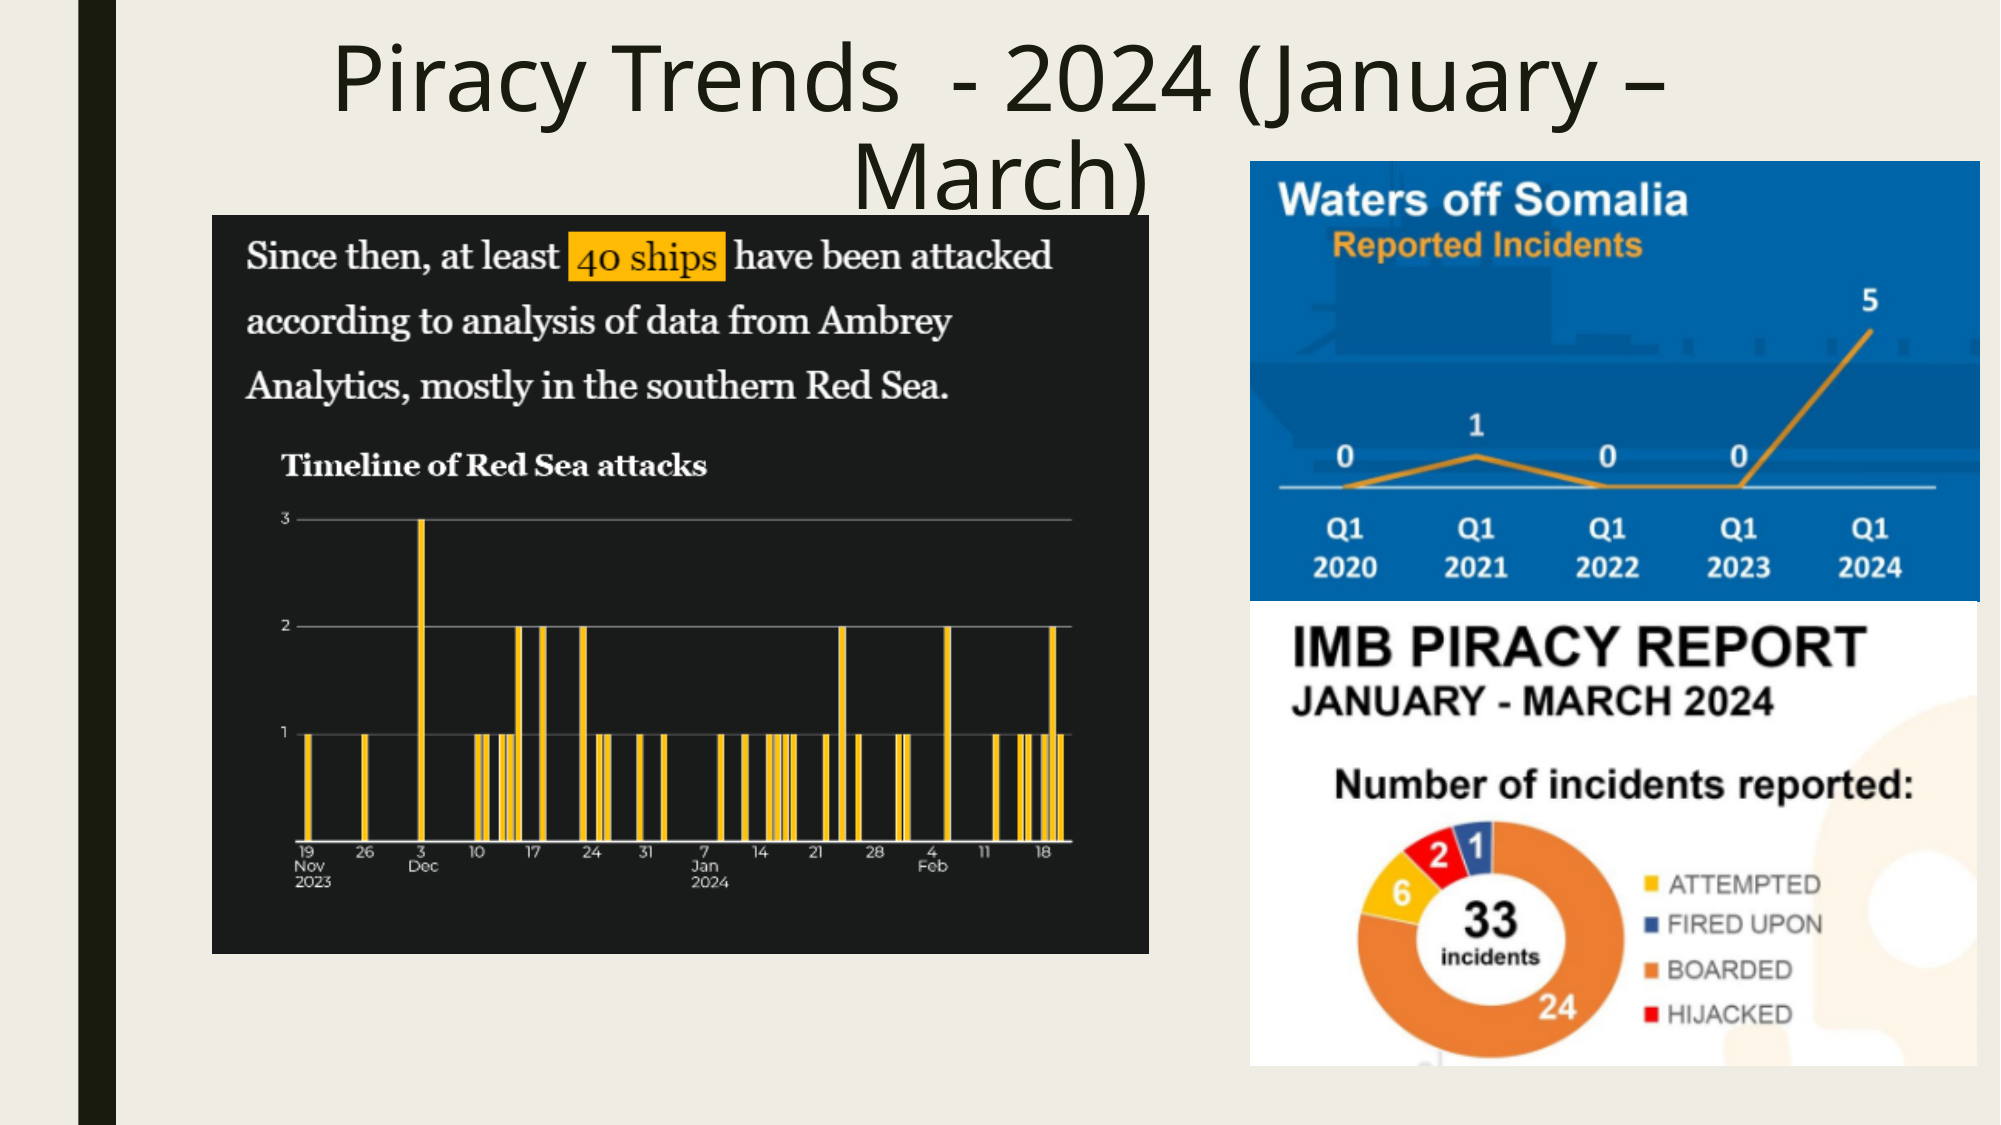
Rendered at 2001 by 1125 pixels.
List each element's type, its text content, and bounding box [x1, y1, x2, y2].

picture [1250, 601, 1977, 1066]
picture [212, 215, 1149, 954]
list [1250, 161, 1980, 602]
title Piracy Trends - 2024 (January – March) [212, 25, 1788, 270]
